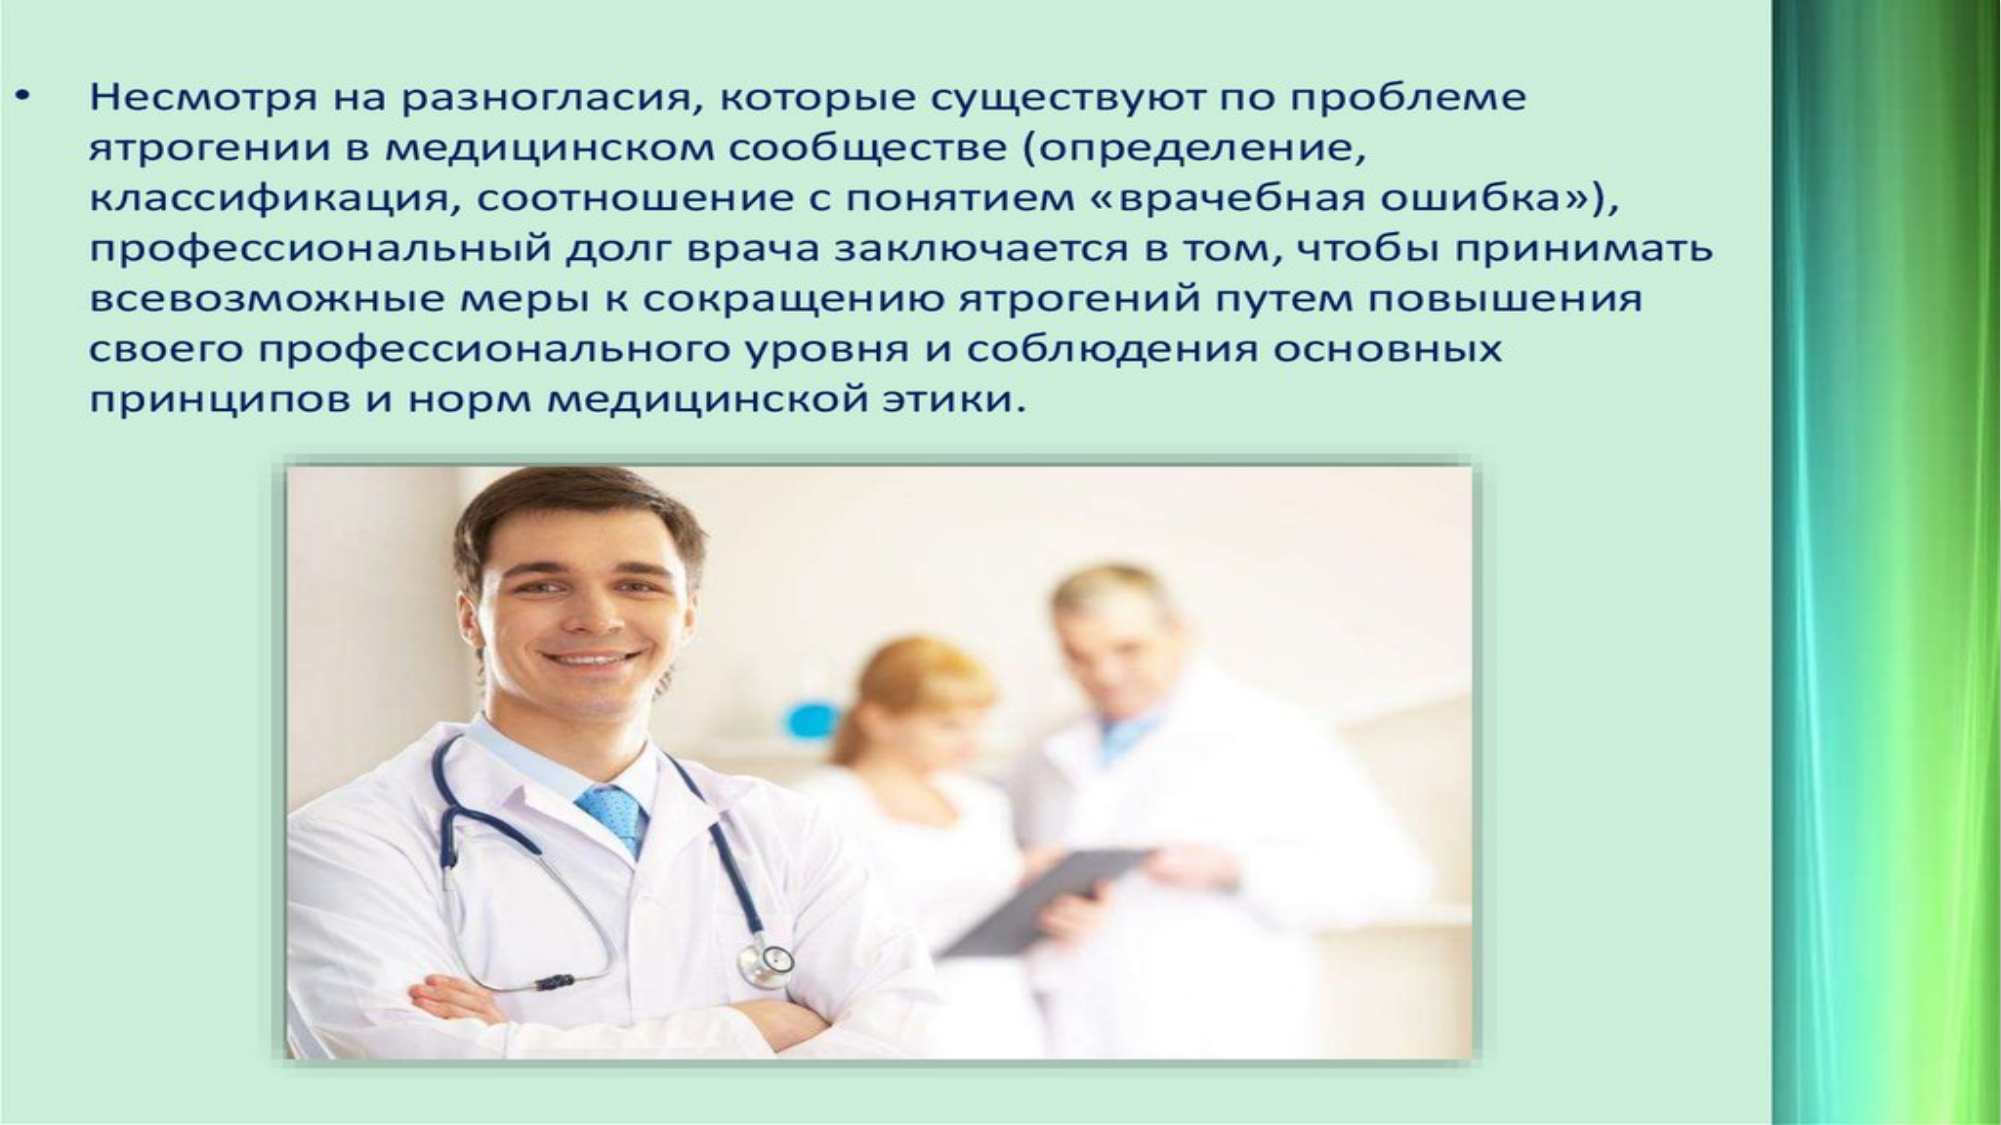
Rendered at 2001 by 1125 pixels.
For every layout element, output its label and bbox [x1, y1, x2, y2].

list [0, 0, 2000, 1125]
